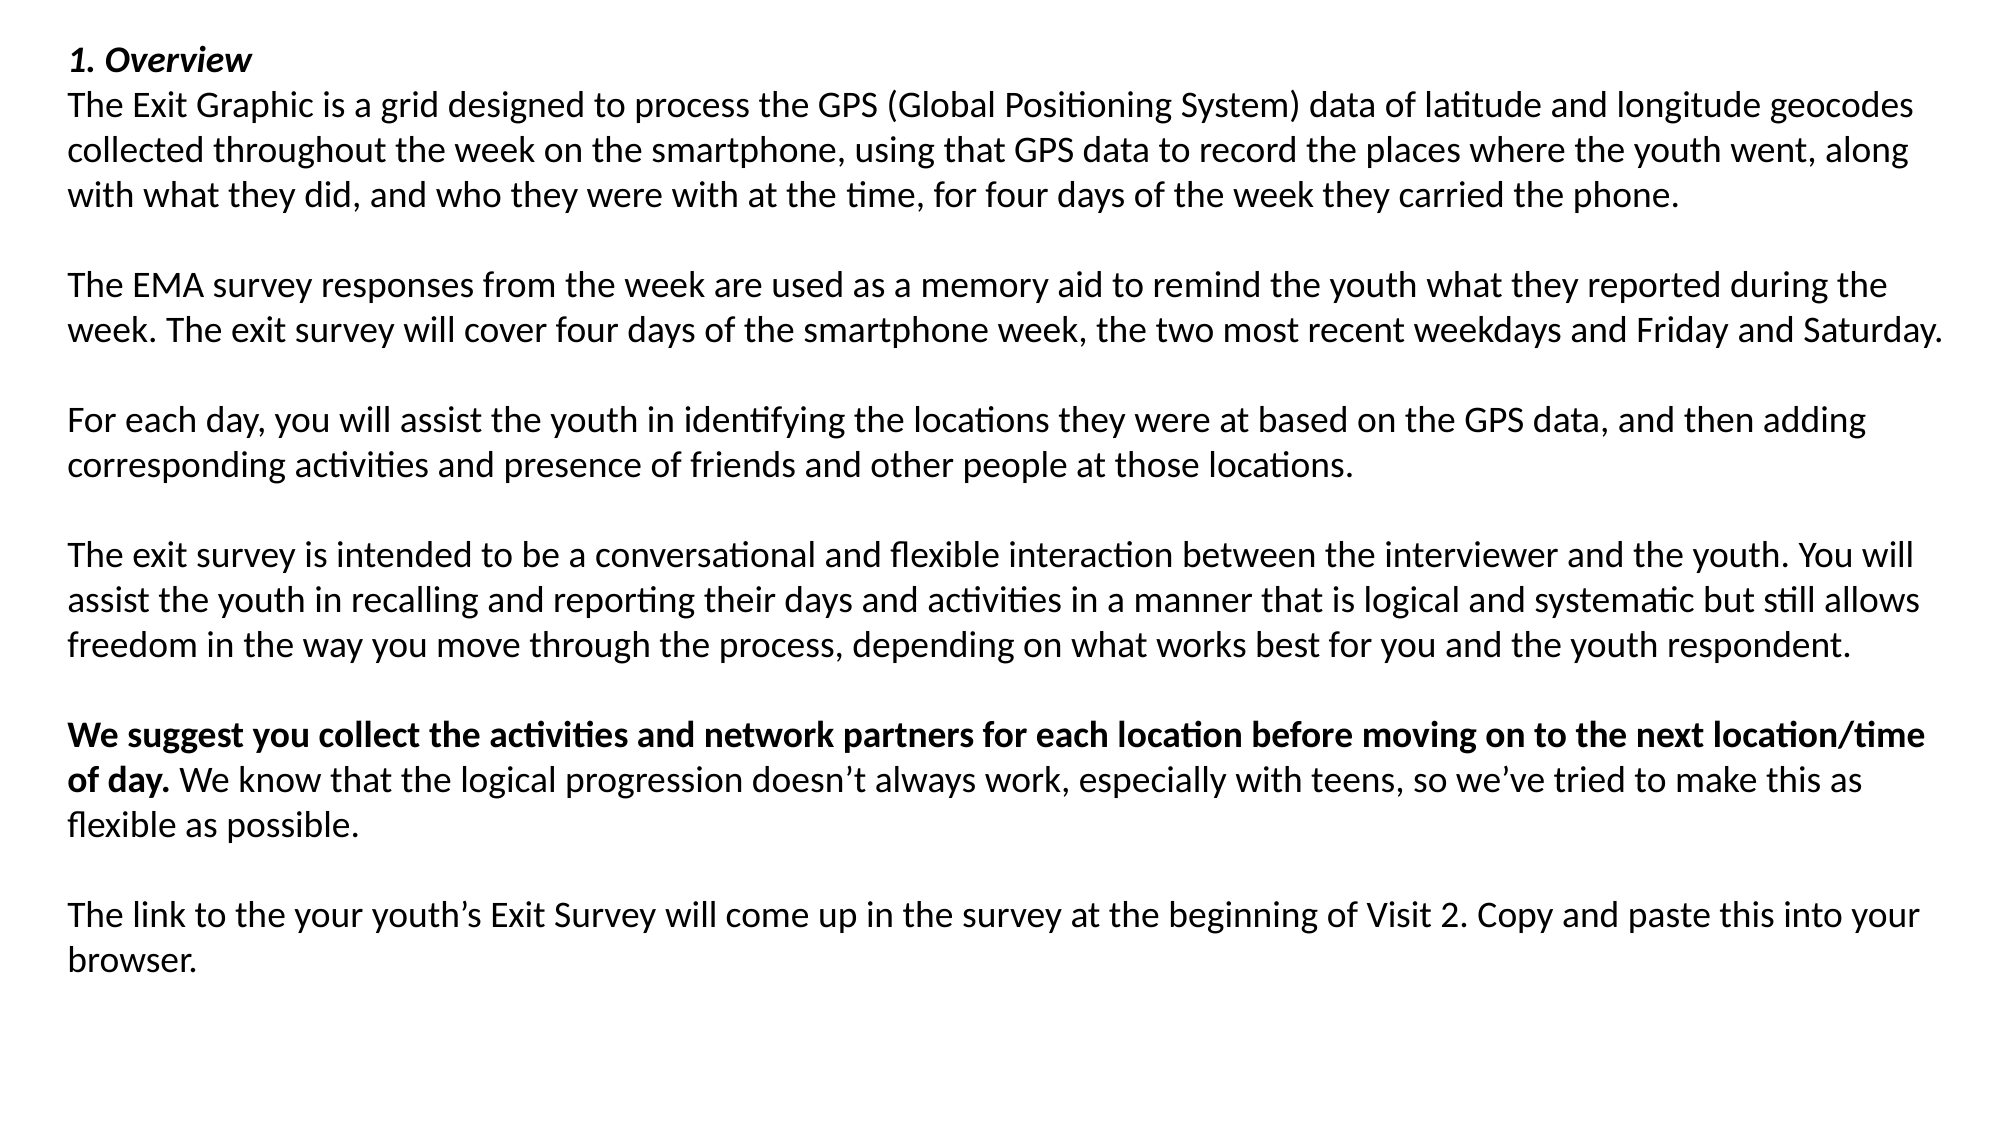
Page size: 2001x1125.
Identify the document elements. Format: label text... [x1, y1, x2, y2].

text_box 1. Overview The Exit Graphic is a grid designed to process the GPS (Global Positioning System) data of latitude and longitude geocodes collected throughout the week on the smartphone, using that GPS data to record the places where the youth went, along with what they did, and who they were with at the time, for four days of the week they carried the phone. The EMA survey responses from the week are used as a memory aid to remind the youth what they reported during the week. The exit survey will cover four days of the smartphone week, the two most recent weekdays and Friday and Saturday. For each day, you will assist the youth in identifying the locations they were at based on the GPS data, and then adding corresponding activities and presence of friends and other people at those locations. The exit survey is intended to be a conversational and flexible interaction between the interviewer and the youth. You will assist the youth in recalling and reporting their days and activities in a manner that is logical and systematic but still allows freedom in the way you move through the process, depending on what works best for you and the youth respondent. We suggest you collect the activities and network partners for each location before moving on to the next location/time of day. We know that the logical progression doesn’t always work, especially with teens, so we’ve tried to make this as flexible as possible. The link to the your youth’s Exit Survey will come up in the survey at the beginning of Visit 2. Copy and paste this into your browser. [52, 27, 1975, 1033]
